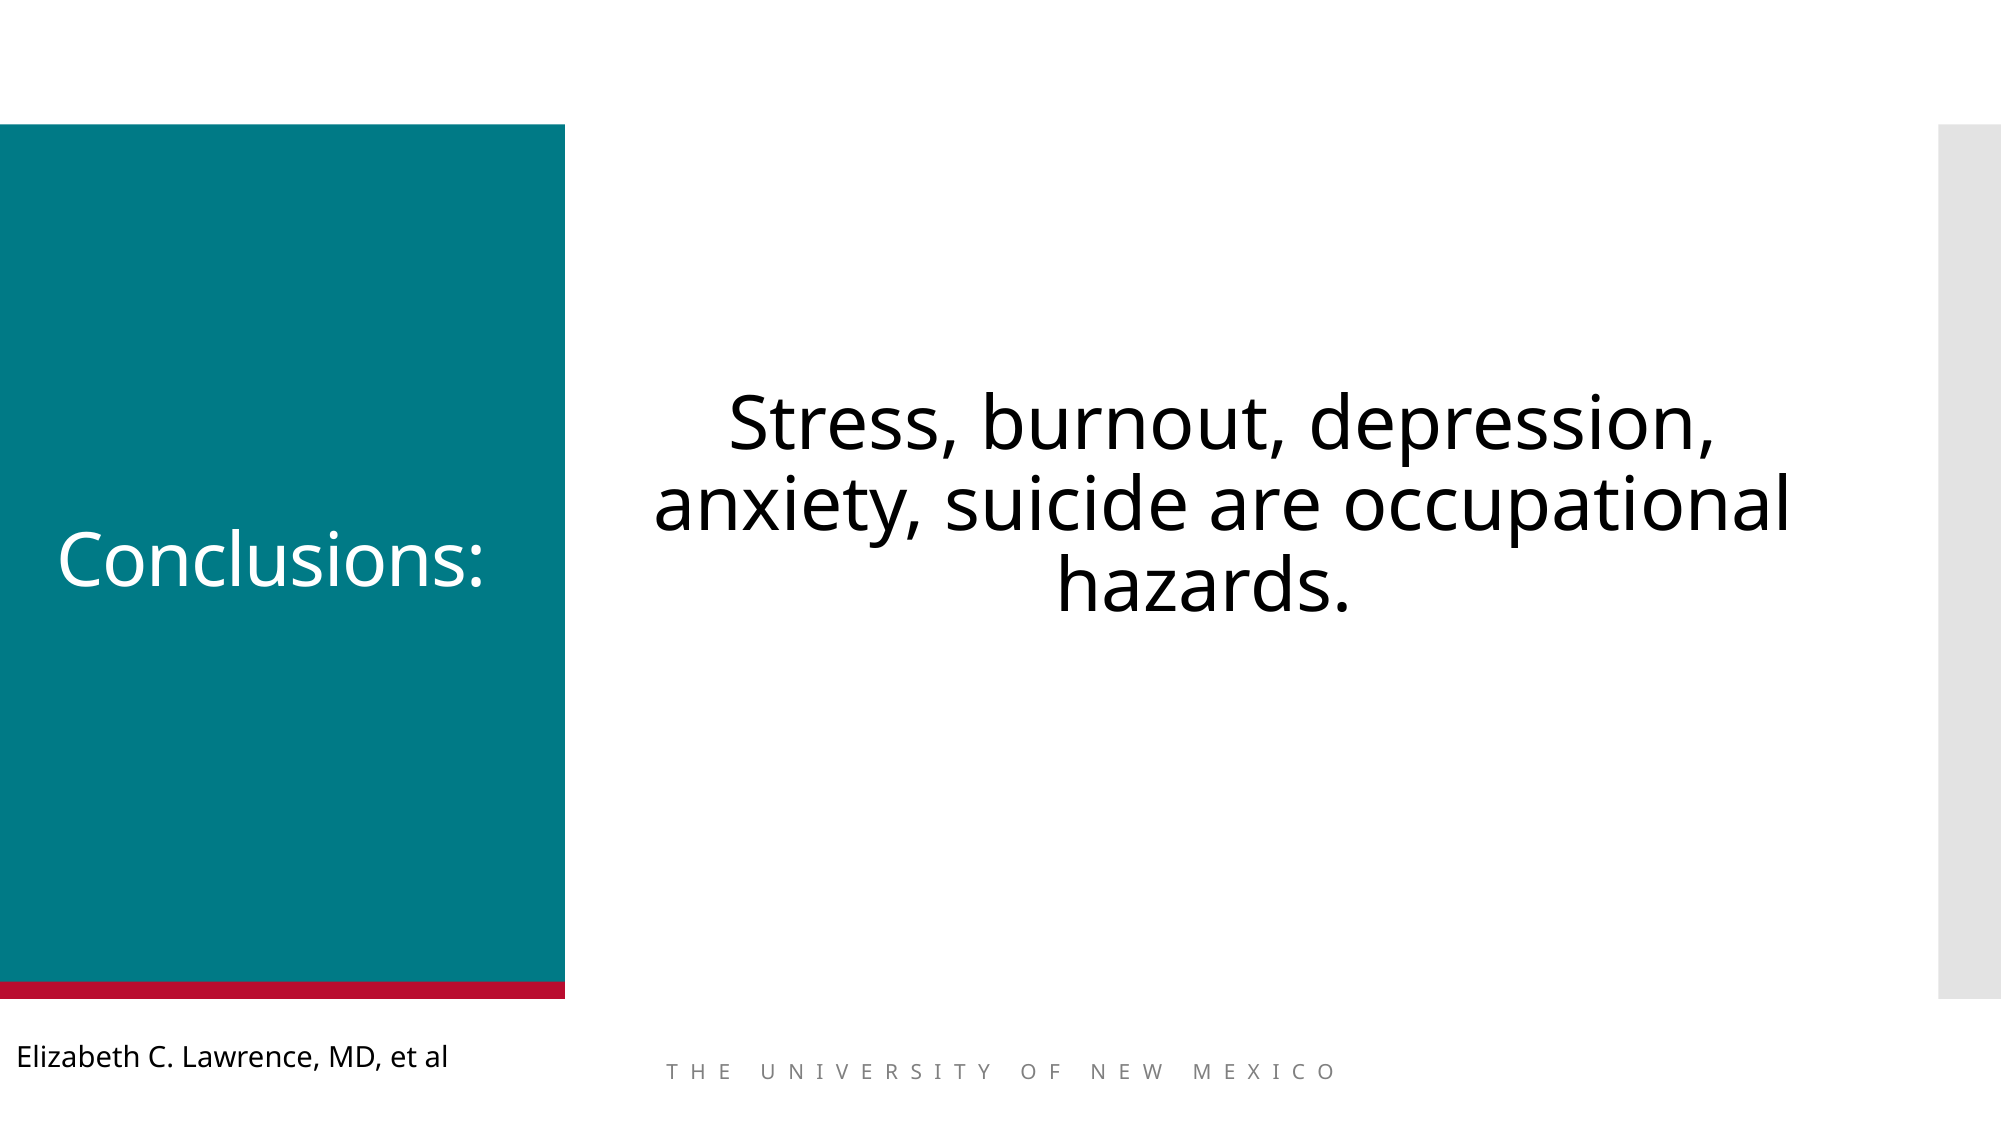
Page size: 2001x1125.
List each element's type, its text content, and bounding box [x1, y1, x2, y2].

list Stress, burnout, depression, anxiety, suicide are occupational hazards. [588, 85, 1828, 1038]
text_box Elizabeth C. Lawrence, MD, et al [1, 1031, 464, 1082]
footer THE UNIVERSITY OF NEW MEXICO [515, 1042, 1485, 1103]
title Conclusions: [41, 184, 525, 940]
